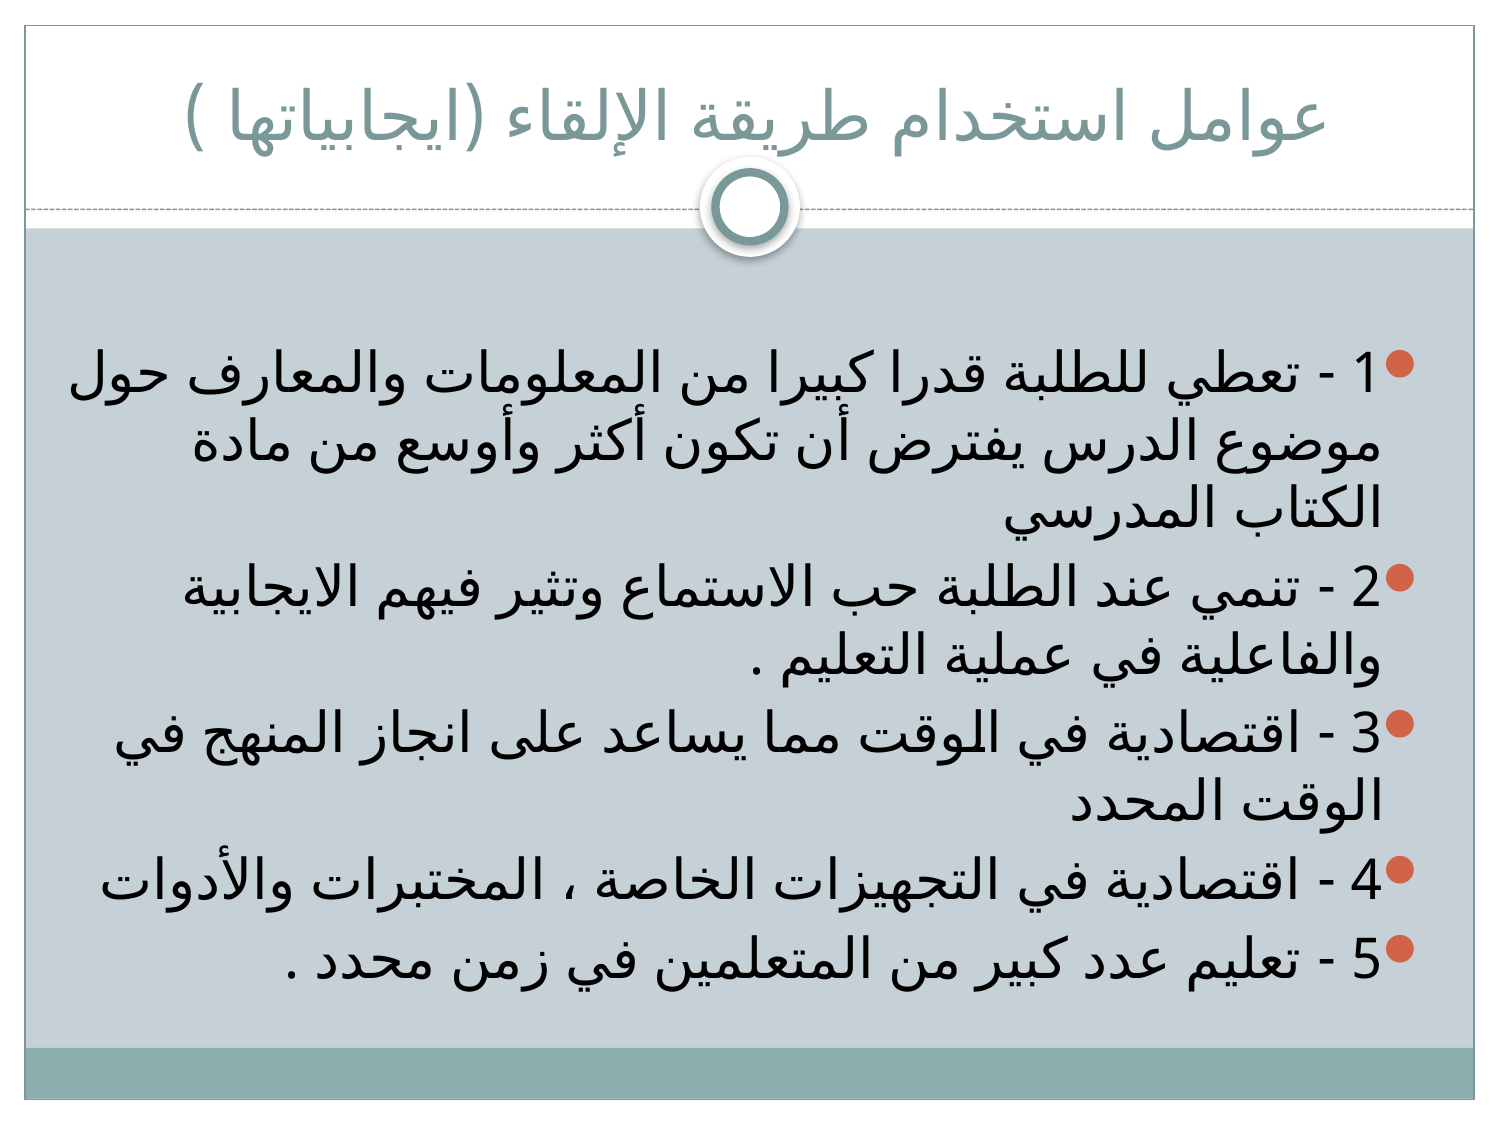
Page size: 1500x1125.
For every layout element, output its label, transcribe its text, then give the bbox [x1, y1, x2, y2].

list 1 - تعطي للطلبة قدرا كبيرا من المعلومات والمعارف حول موضوع الدرس يفترض أن تكون أكثر وأوسع من مادة الكتاب المدرسي 2 - تنمي عند الطلبة حب الاستماع وتثير فيهم الايجابية والفاعلية في عملية التعليم . 3 - اقتصادية في الوقت مما يساعد على انجاز المنهج في الوقت المحدد 4 - اقتصادية في التجهيزات الخاصة ، المختبرات والأدوات 5 - تعليم عدد كبير من المتعلمين في زمن محدد . [49, 250, 1445, 1001]
title عوامل استخدام طريقة الإلقاء (ايجابياتها ) [49, 37, 1450, 162]
